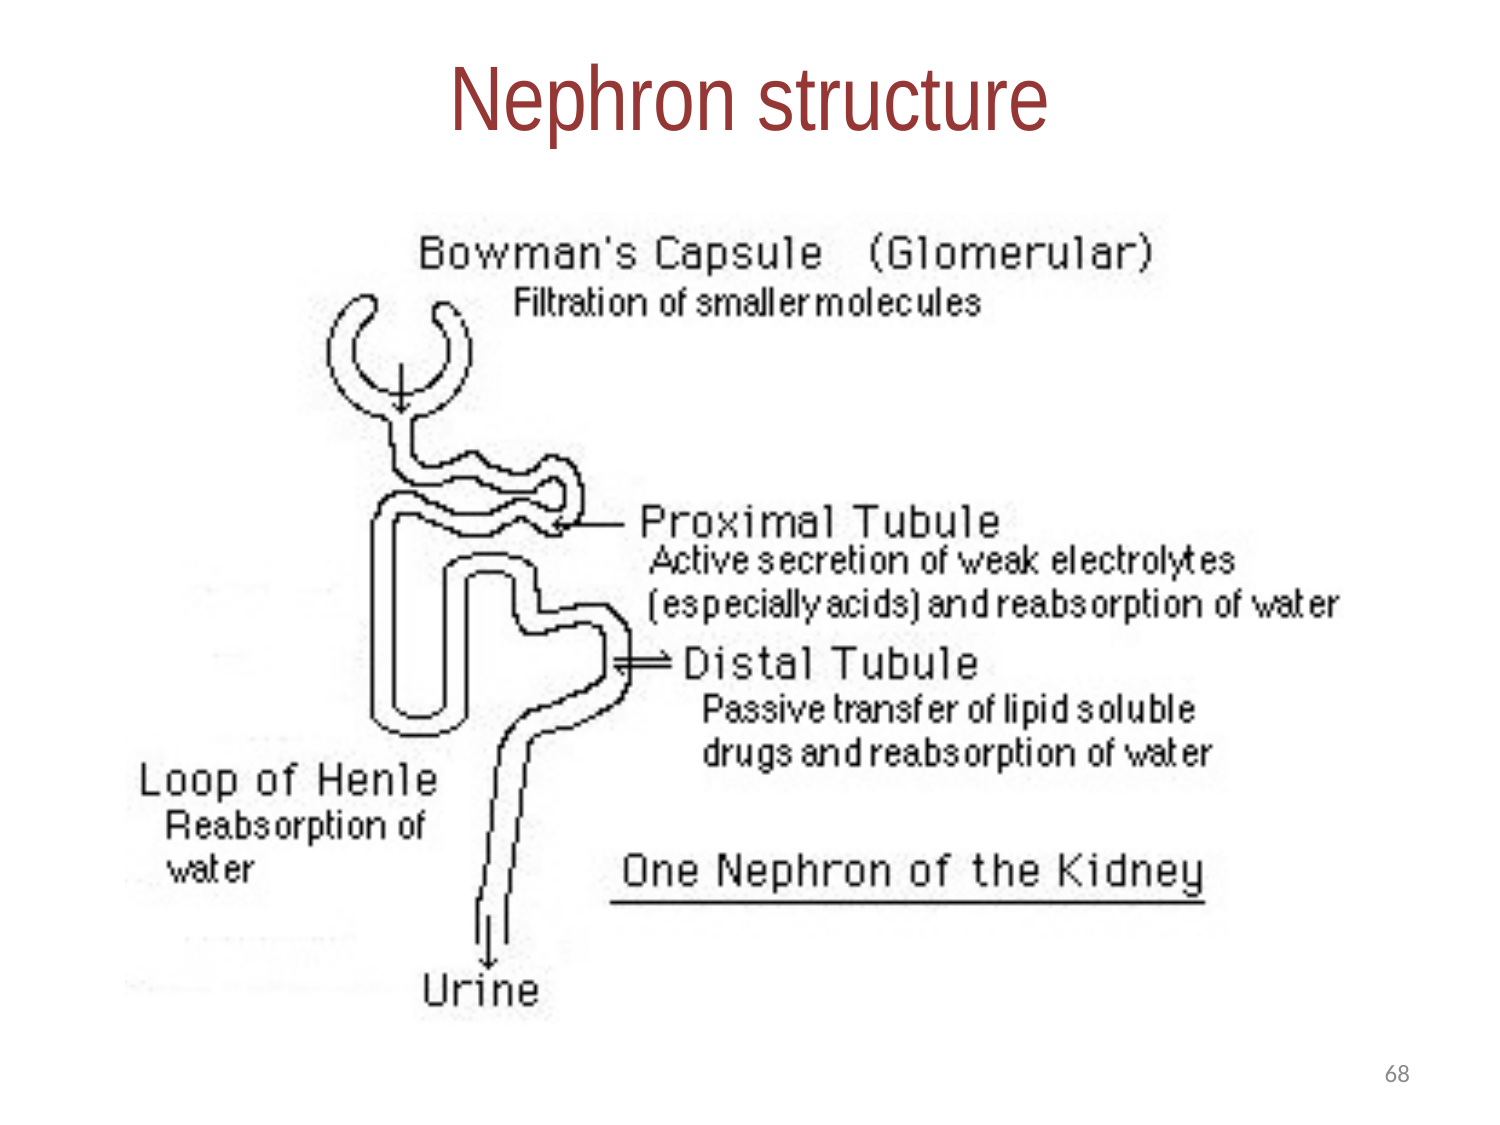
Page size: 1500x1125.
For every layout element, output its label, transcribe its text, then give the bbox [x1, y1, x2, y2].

slide_number 68 [1074, 1042, 1425, 1103]
title Nephron structure [75, 0, 1425, 188]
picture [124, 212, 1366, 1040]
